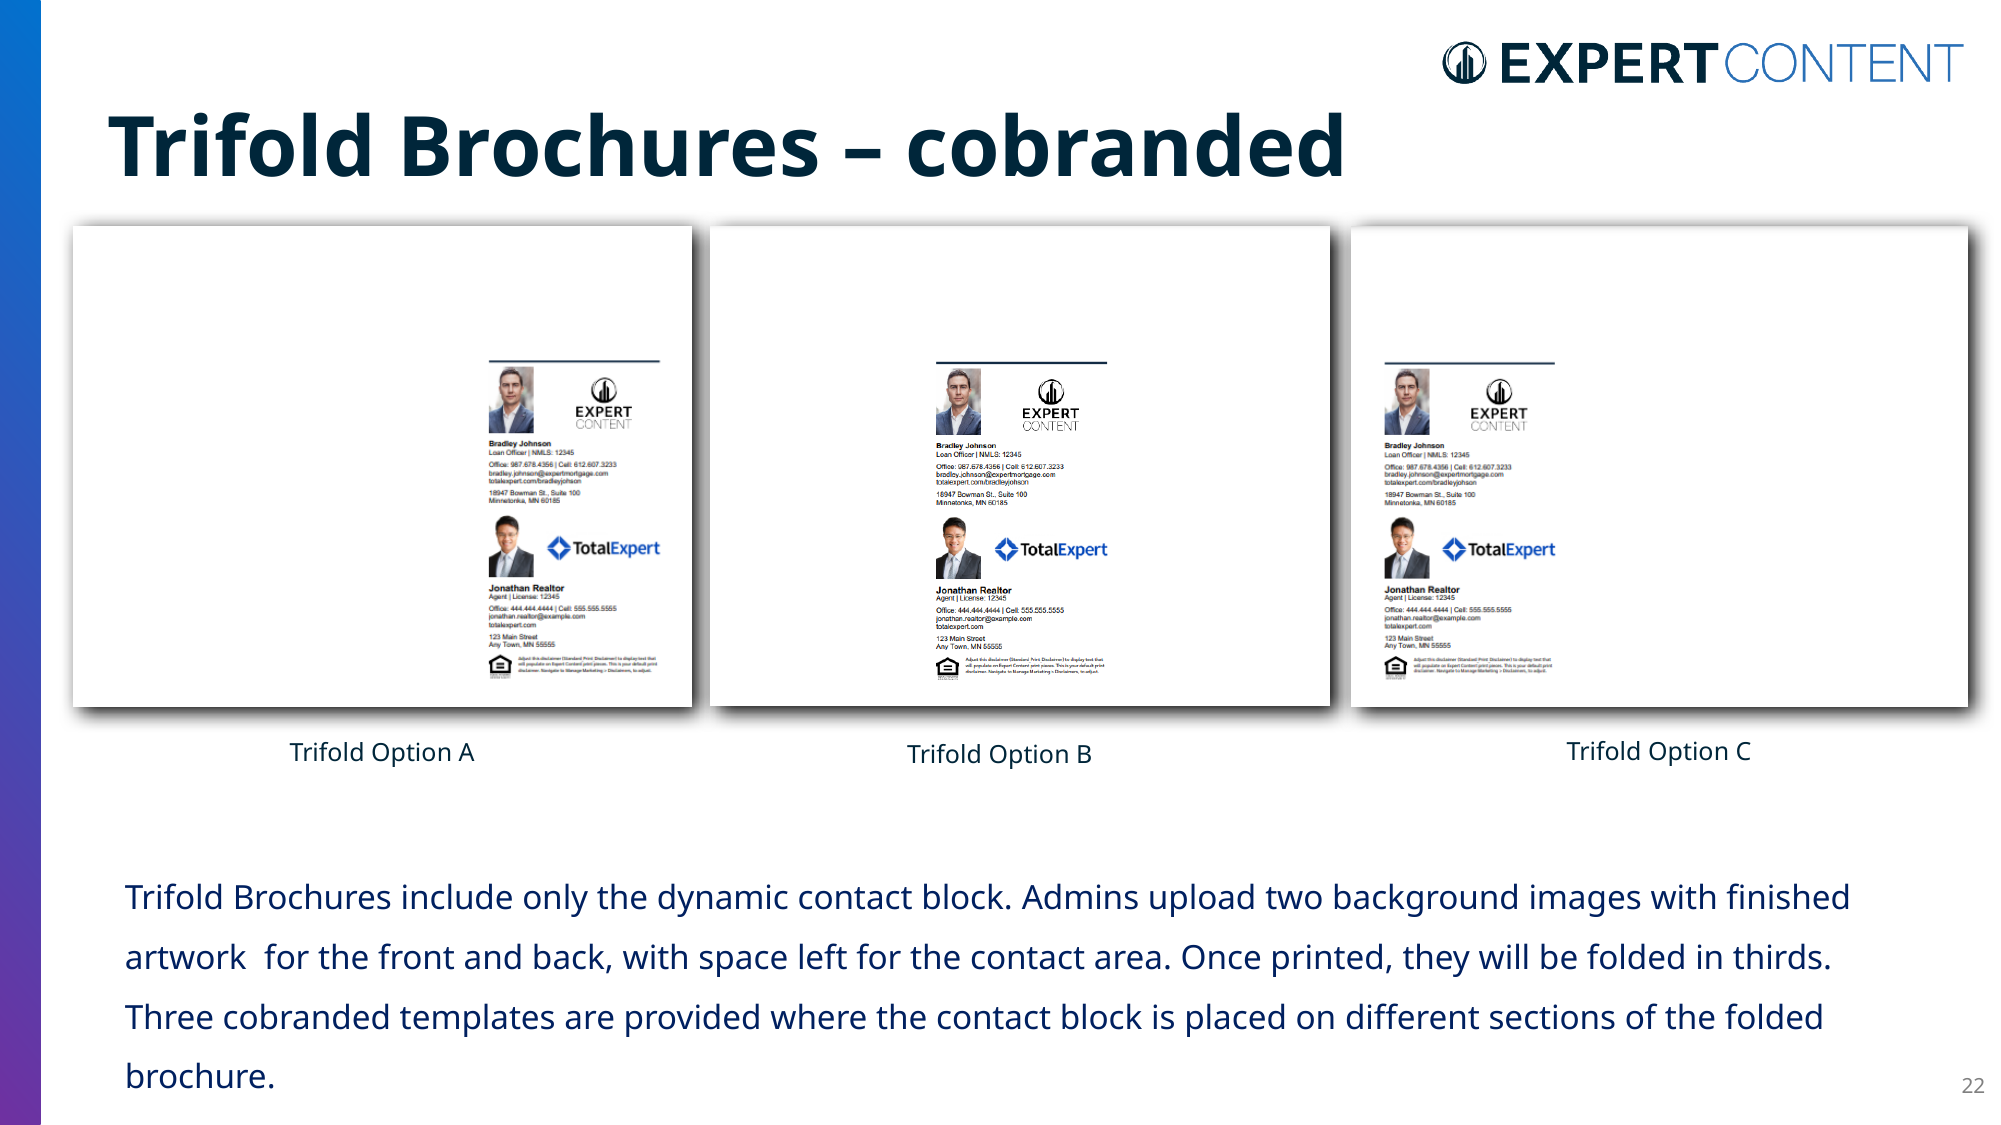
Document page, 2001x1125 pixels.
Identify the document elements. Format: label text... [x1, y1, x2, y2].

picture [1442, 41, 1461, 58]
picture [73, 226, 692, 707]
text_box Trifold Option B [864, 731, 1136, 776]
text_box Trifold Option A [246, 729, 519, 774]
picture [710, 226, 1330, 706]
text_box Trifold Brochures include only the dynamic contact block. Admins upload two background images with finished artwork for the front and back, with space left for the contact area. Once printed, they will be folded in thirds. Three cobranded templates are provided where the contact block is placed on different sections of the folded brochure. [110, 848, 1900, 1099]
text_box Trifold Option C [1523, 728, 1795, 773]
picture [1442, 41, 1964, 85]
list Trifold Brochures – cobranded [92, 40, 1726, 202]
picture [1446, 45, 1484, 76]
picture [1351, 226, 1968, 707]
